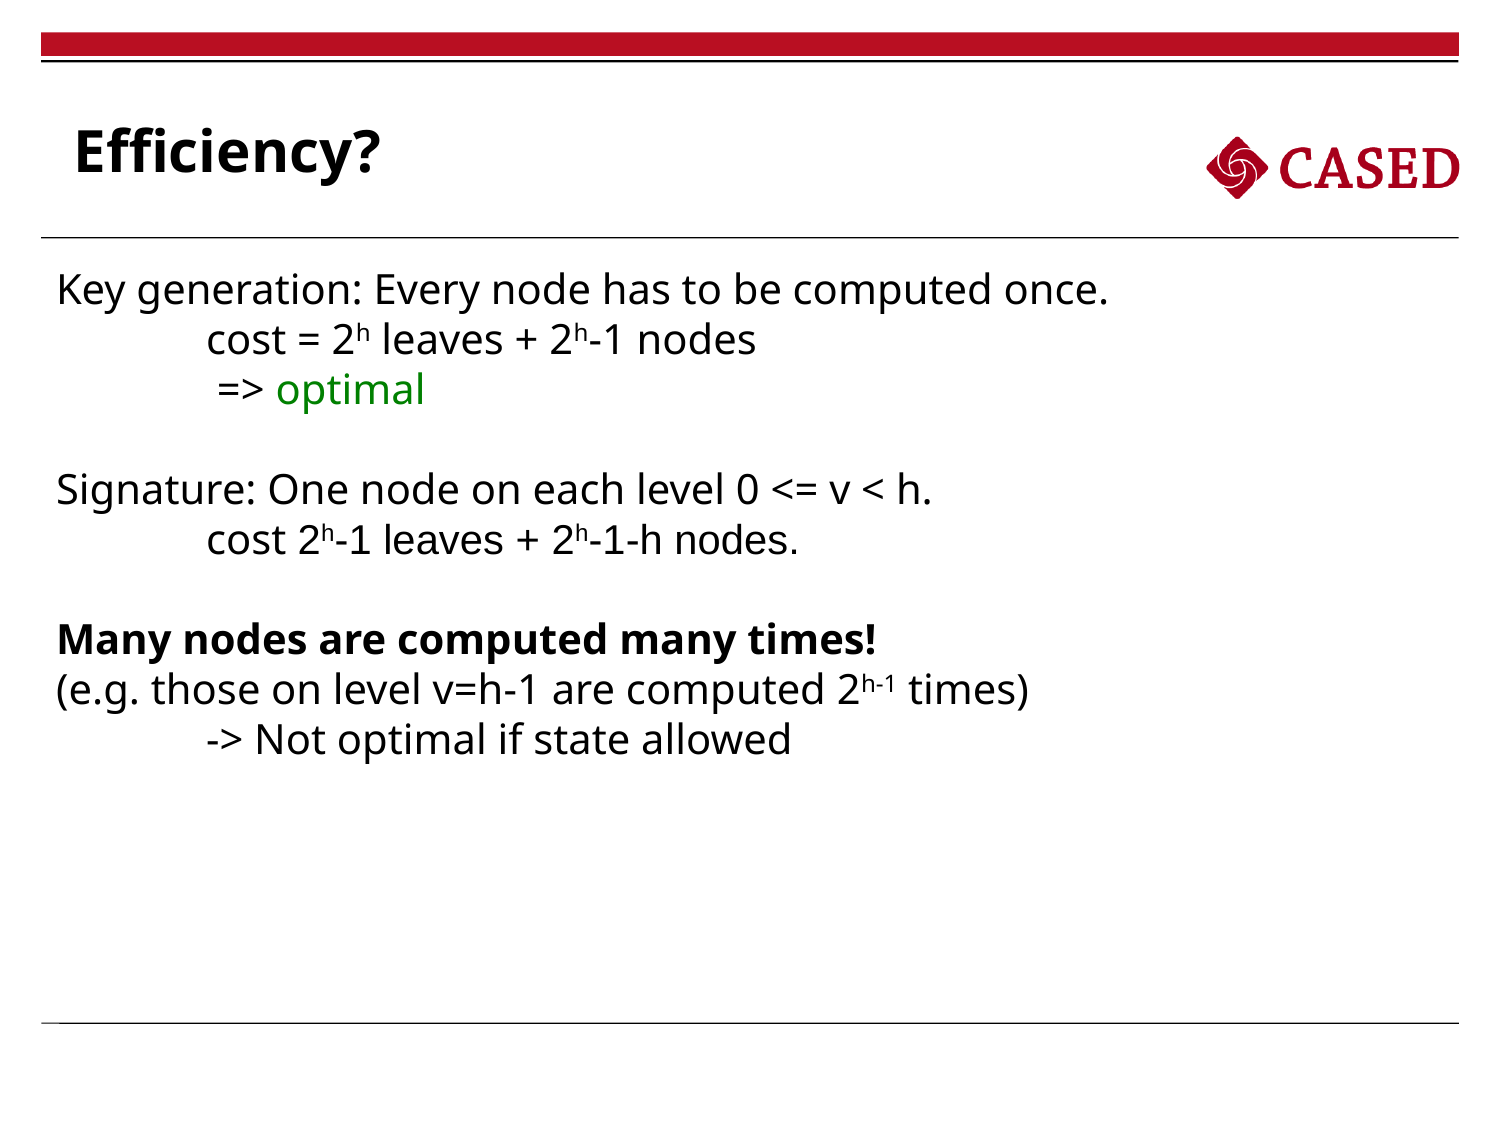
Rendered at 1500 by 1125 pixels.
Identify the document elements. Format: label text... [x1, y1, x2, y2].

picture [1205, 135, 1460, 200]
text_box Efficiency? [58, 80, 1153, 218]
text_box Key generation: Every node has to be computed once. cost = 2h leaves + 2h-1 nodes => optimal Signature: One node on each level 0 <= v < h. cost 2h-1 leaves + 2h-1-h nodes. Many nodes are computed many times! (e.g. those on level v=h-1 are computed 2h-1 times) -> Not optimal if state allowed [41, 255, 1459, 771]
